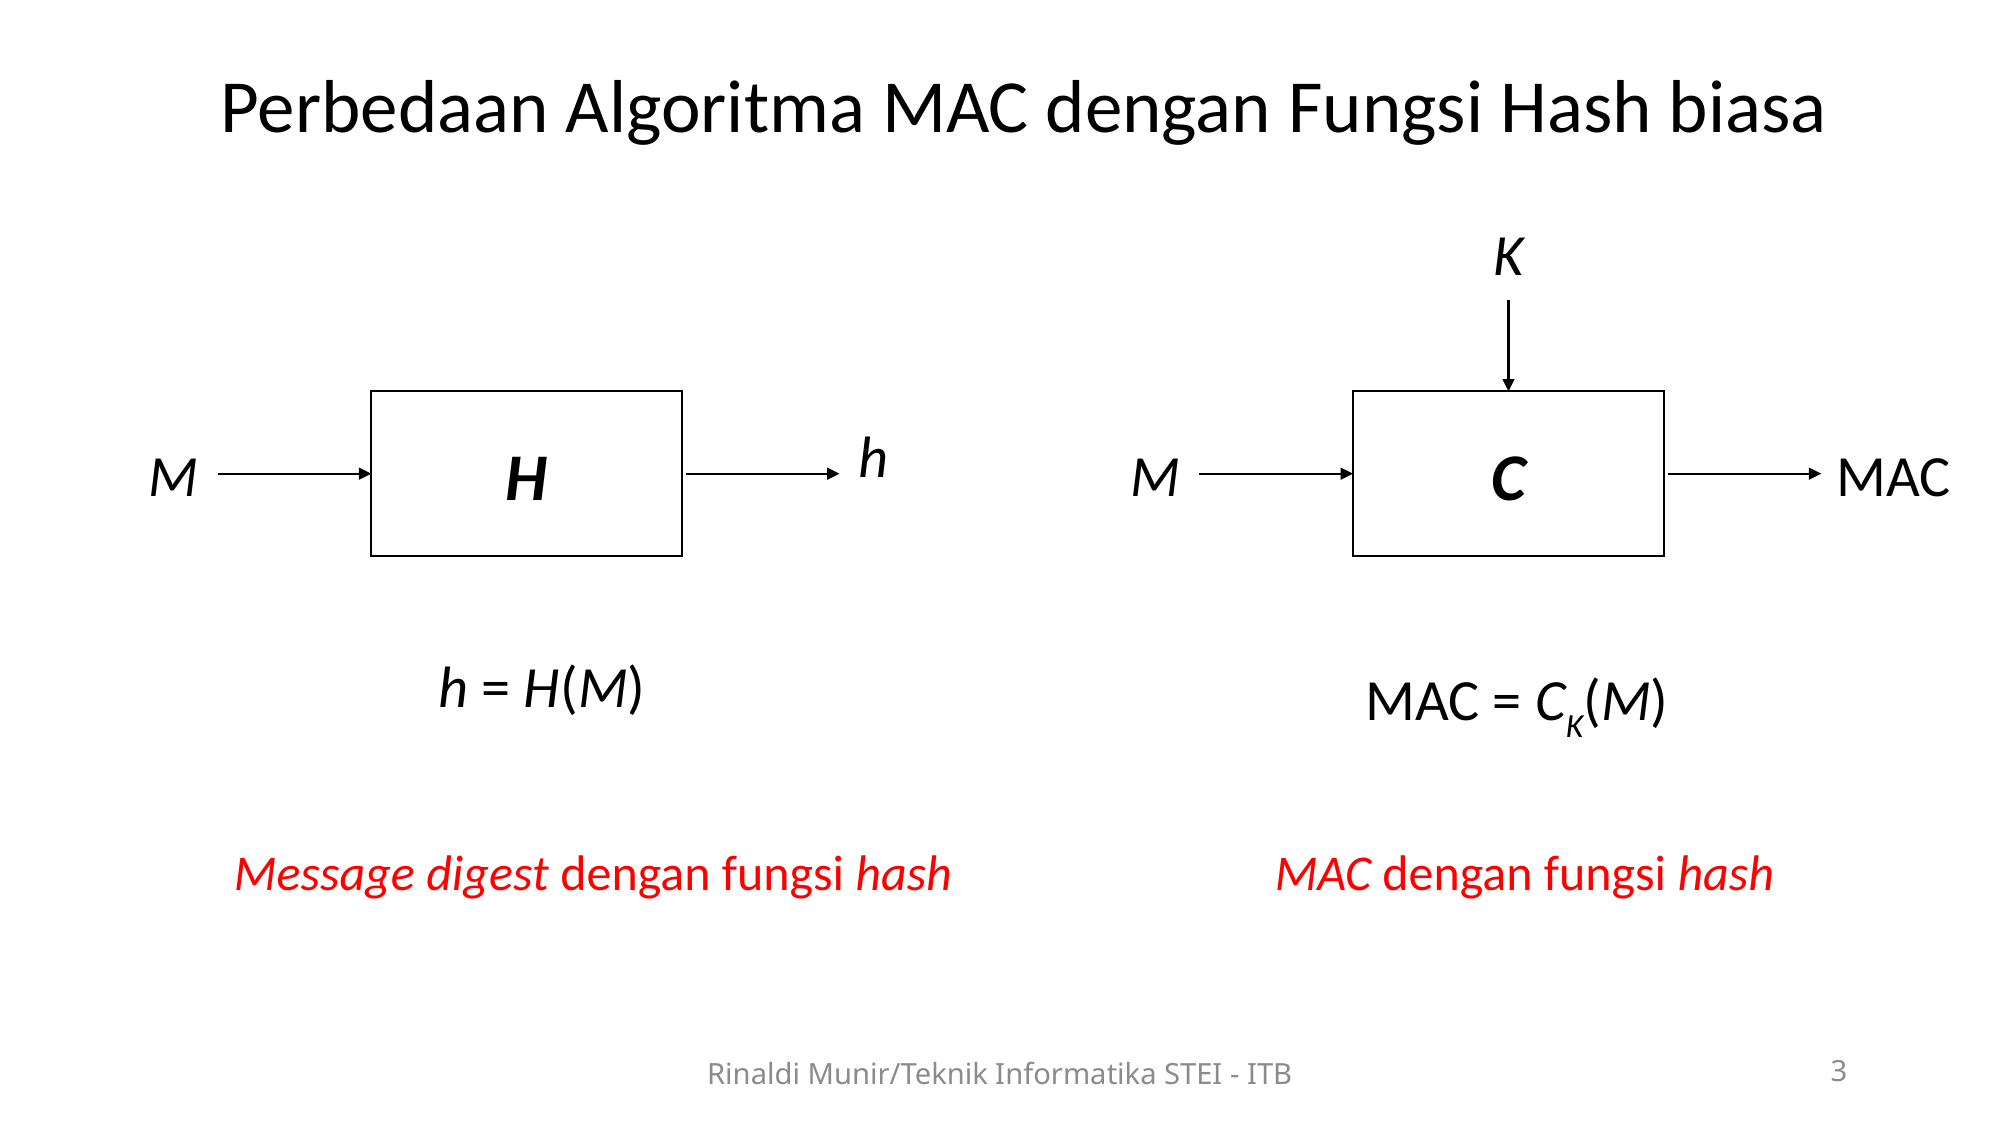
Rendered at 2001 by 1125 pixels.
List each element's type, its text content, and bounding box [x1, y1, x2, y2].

text_box M [133, 430, 214, 516]
text_box Message digest dengan fungsi hash [219, 833, 968, 909]
text_box K [1478, 209, 1571, 295]
text_box M [1115, 430, 1196, 516]
text_box H [370, 390, 683, 557]
text_box h [843, 411, 904, 497]
text_box C [1352, 390, 1665, 557]
text_box MAC [1822, 430, 1966, 516]
text_box Perbedaan Algoritma MAC dengan Fungsi Hash biasa [206, 50, 1843, 156]
text_box MAC = CK(M) [1351, 654, 1684, 752]
footer Rinaldi Munir/Teknik Informatika STEI - ITB [662, 1042, 1338, 1103]
text_box MAC dengan fungsi hash [1259, 833, 1790, 909]
slide_number 3 [1412, 1042, 1863, 1103]
text_box h = H(M) [423, 641, 661, 727]
